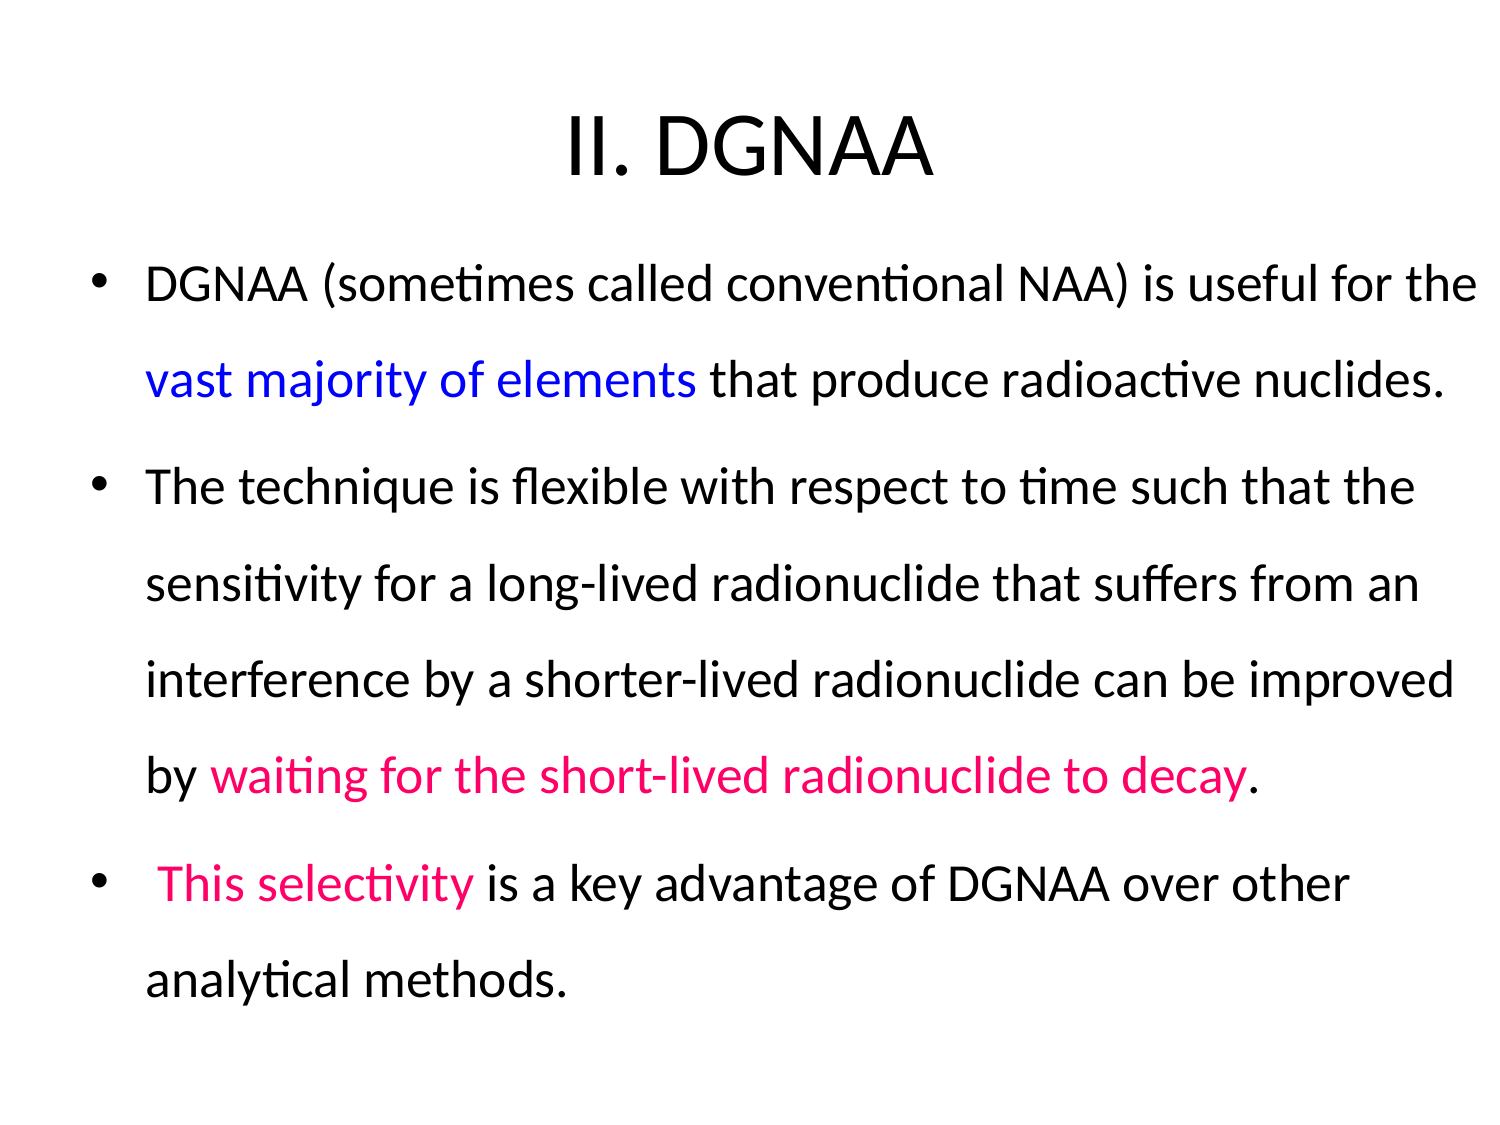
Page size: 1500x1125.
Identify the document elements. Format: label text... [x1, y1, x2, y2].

title II. DGNAA [75, 45, 1425, 208]
list DGNAA (sometimes called conventional NAA) is useful for the vast majority of elements that produce radioactive nuclides. The technique is flexible with respect to time such that the sensitivity for a long-lived radionuclide that suffers from an interference by a shorter-lived radionuclide can be improved by waiting for the short-lived radionuclide to decay. This selectivity is a key advantage of DGNAA over other analytical methods. [75, 208, 1500, 1047]
